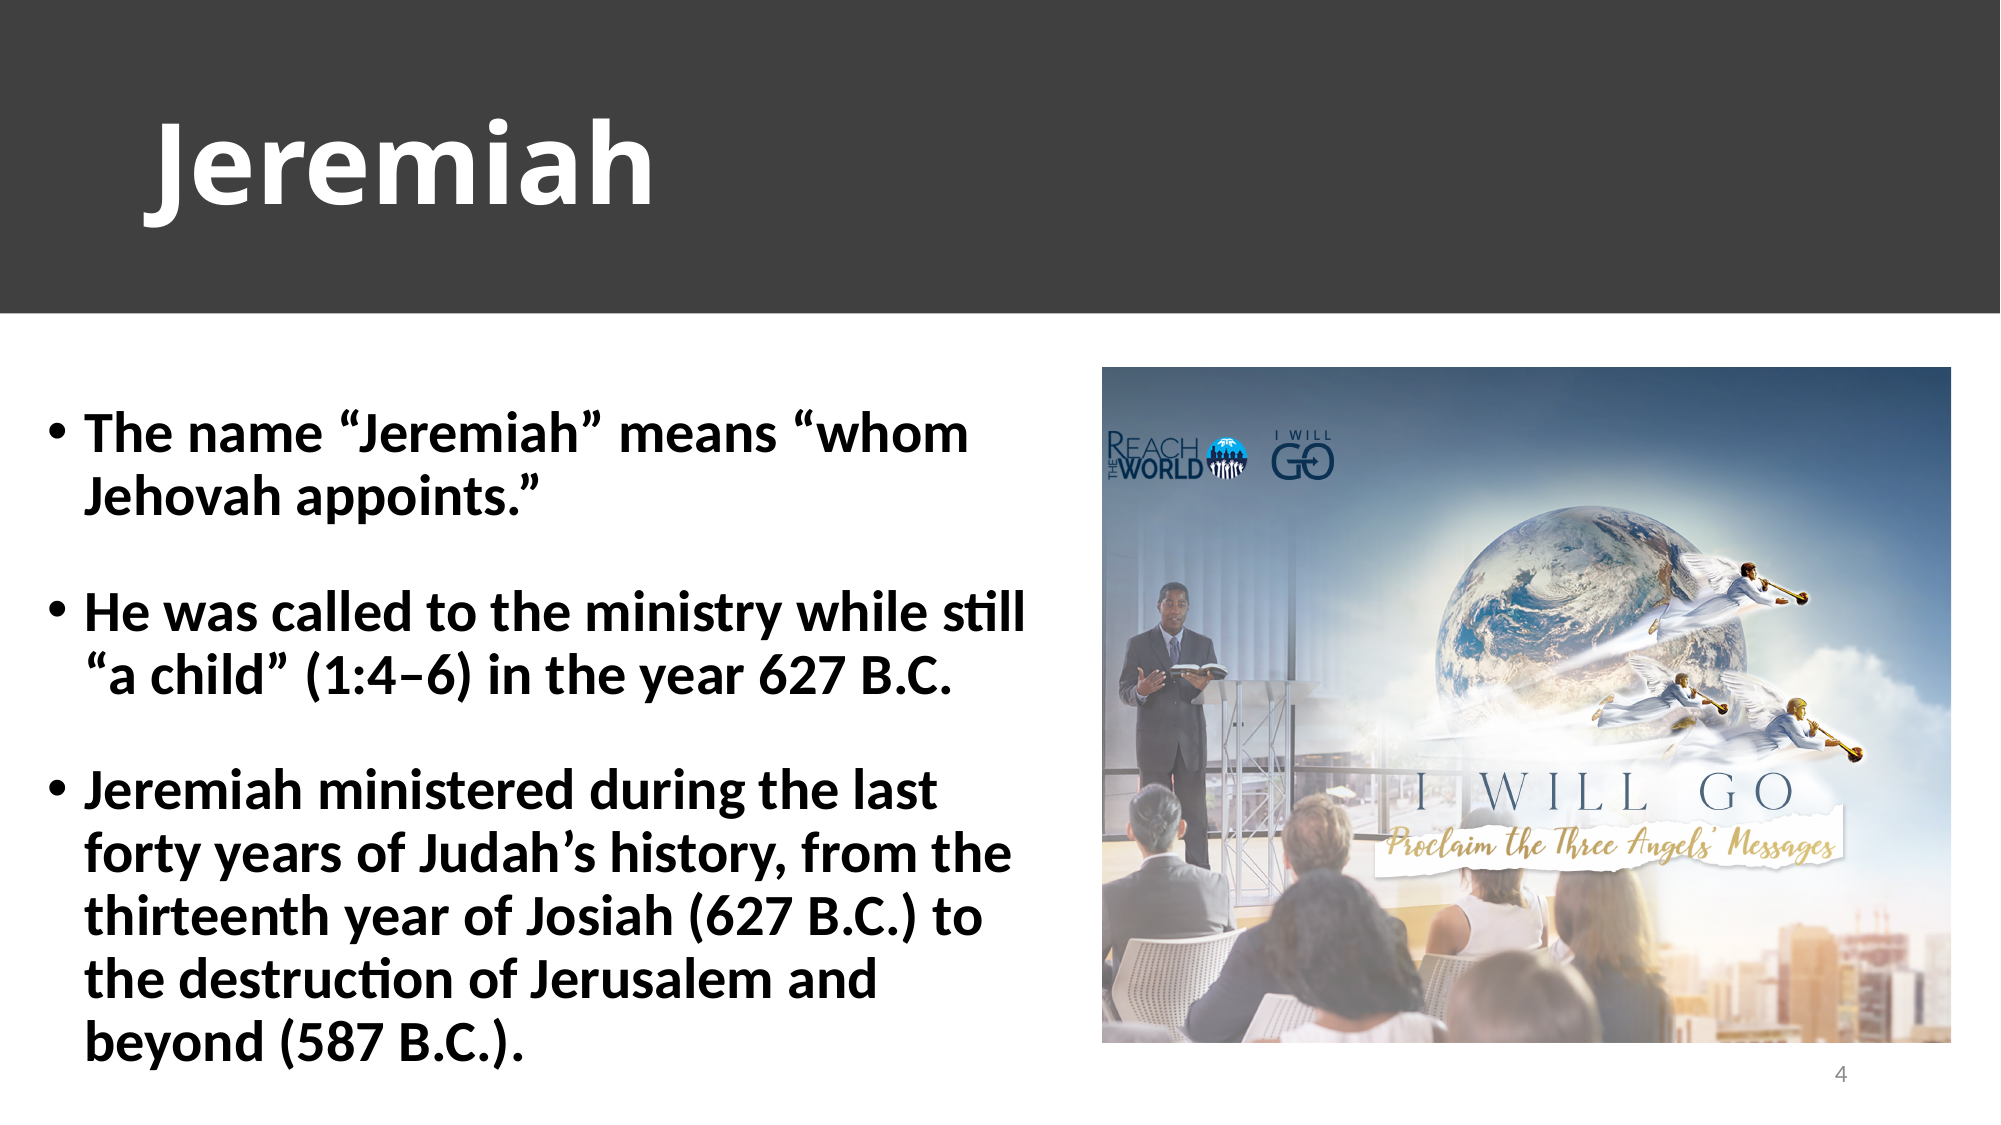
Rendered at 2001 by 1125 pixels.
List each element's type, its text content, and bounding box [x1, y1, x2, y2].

picture [1101, 366, 1952, 1043]
list The name “Jeremiah” means “whom Jehovah appoints.” He was called to the ministry while still “a child” (1:4–6) in the year 627 B.C. Jeremiah ministered during the last forty years of Judah’s history, from the thirteenth year of Josiah (627 B.C.) to the destruction of Jerusalem and beyond (587 B.C.). [32, 373, 1052, 1103]
slide_number 4 [1412, 1043, 1863, 1103]
text_box [0, 0, 2000, 314]
title Jeremiah [137, 60, 1863, 278]
